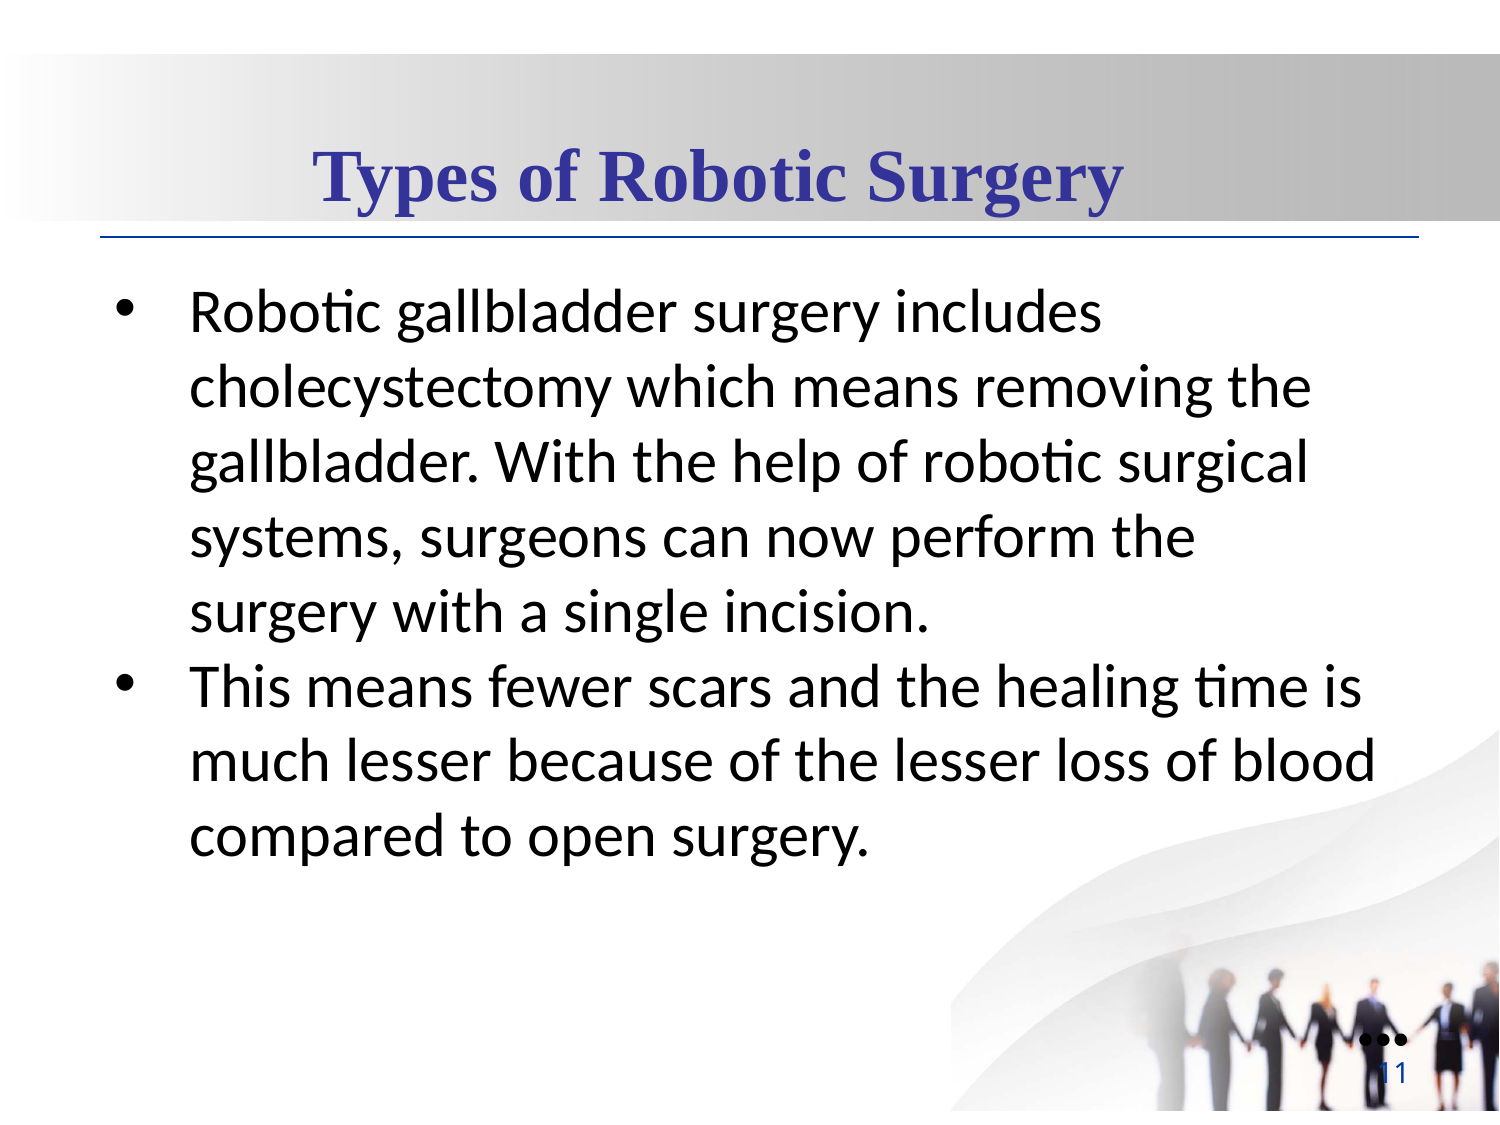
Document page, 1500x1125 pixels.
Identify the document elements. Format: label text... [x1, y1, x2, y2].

text_box Types of Robotic Surgery [0, 118, 1438, 224]
text_box ●●● 11 [1074, 1012, 1425, 1073]
picture [951, 728, 1499, 1111]
text_box Robotic gallbladder surgery includes cholecystectomy which means removing the gallbladder. With the help of robotic surgical systems, surgeons can now perform the surgery with a single incision. This means fewer scars and the healing time is much lesser because of the lesser loss of blood compared to open surgery. [99, 262, 1409, 877]
